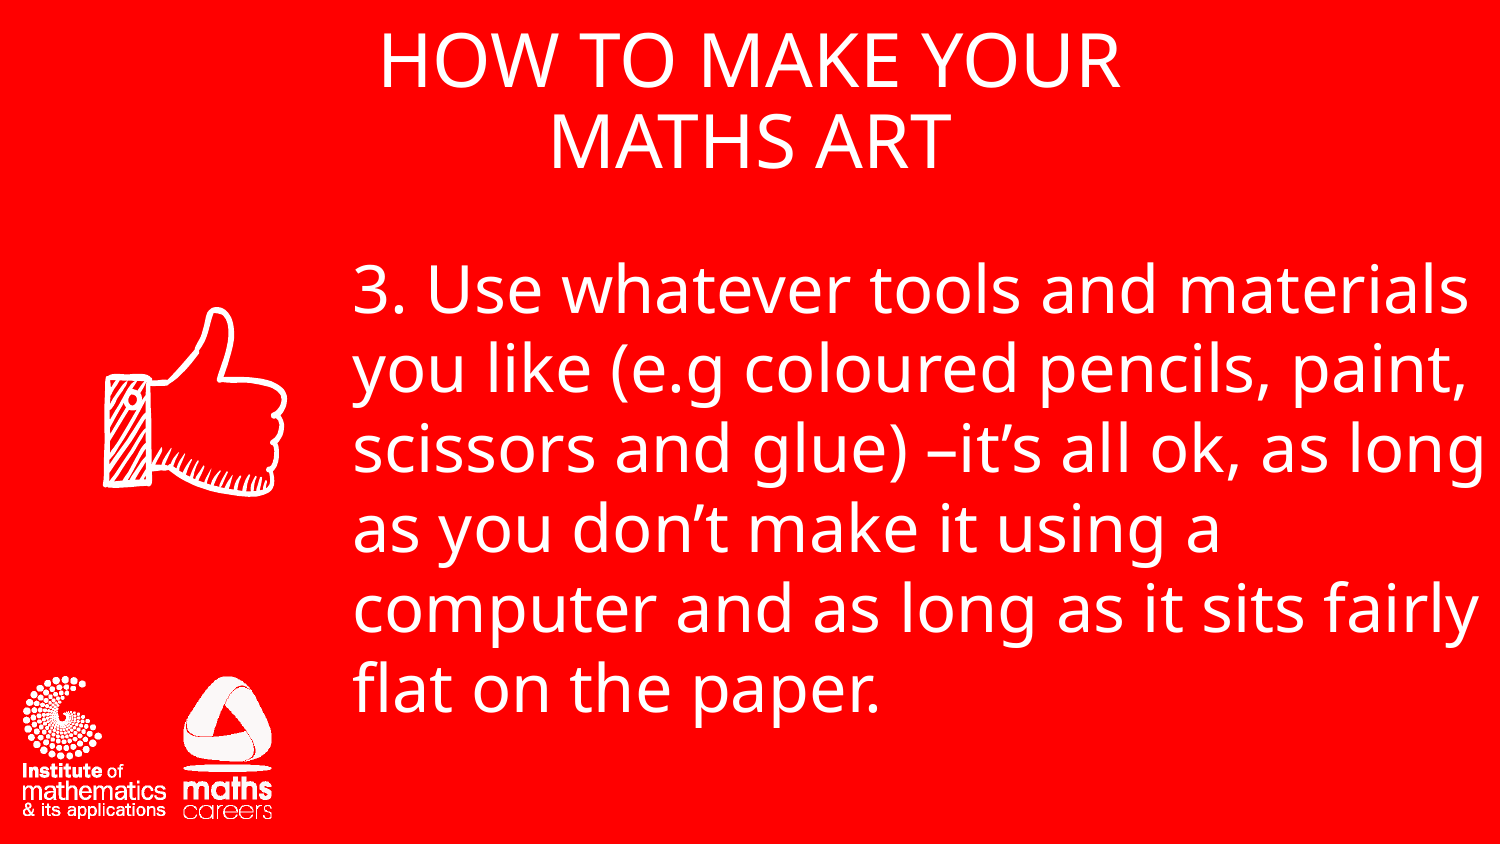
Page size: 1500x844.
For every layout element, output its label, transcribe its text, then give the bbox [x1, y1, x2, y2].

title How to make your Maths art [0, 0, 1500, 201]
picture [16, 668, 173, 826]
picture [179, 668, 276, 826]
text_box 3. Use whatever tools and materials you like (e.g coloured pencils, paint, scissors and glue) –it’s all ok, as long as you don’t make it using a computer and as long as it sits fairly flat on the paper. [337, 597, 1500, 742]
text_box [102, 307, 288, 497]
